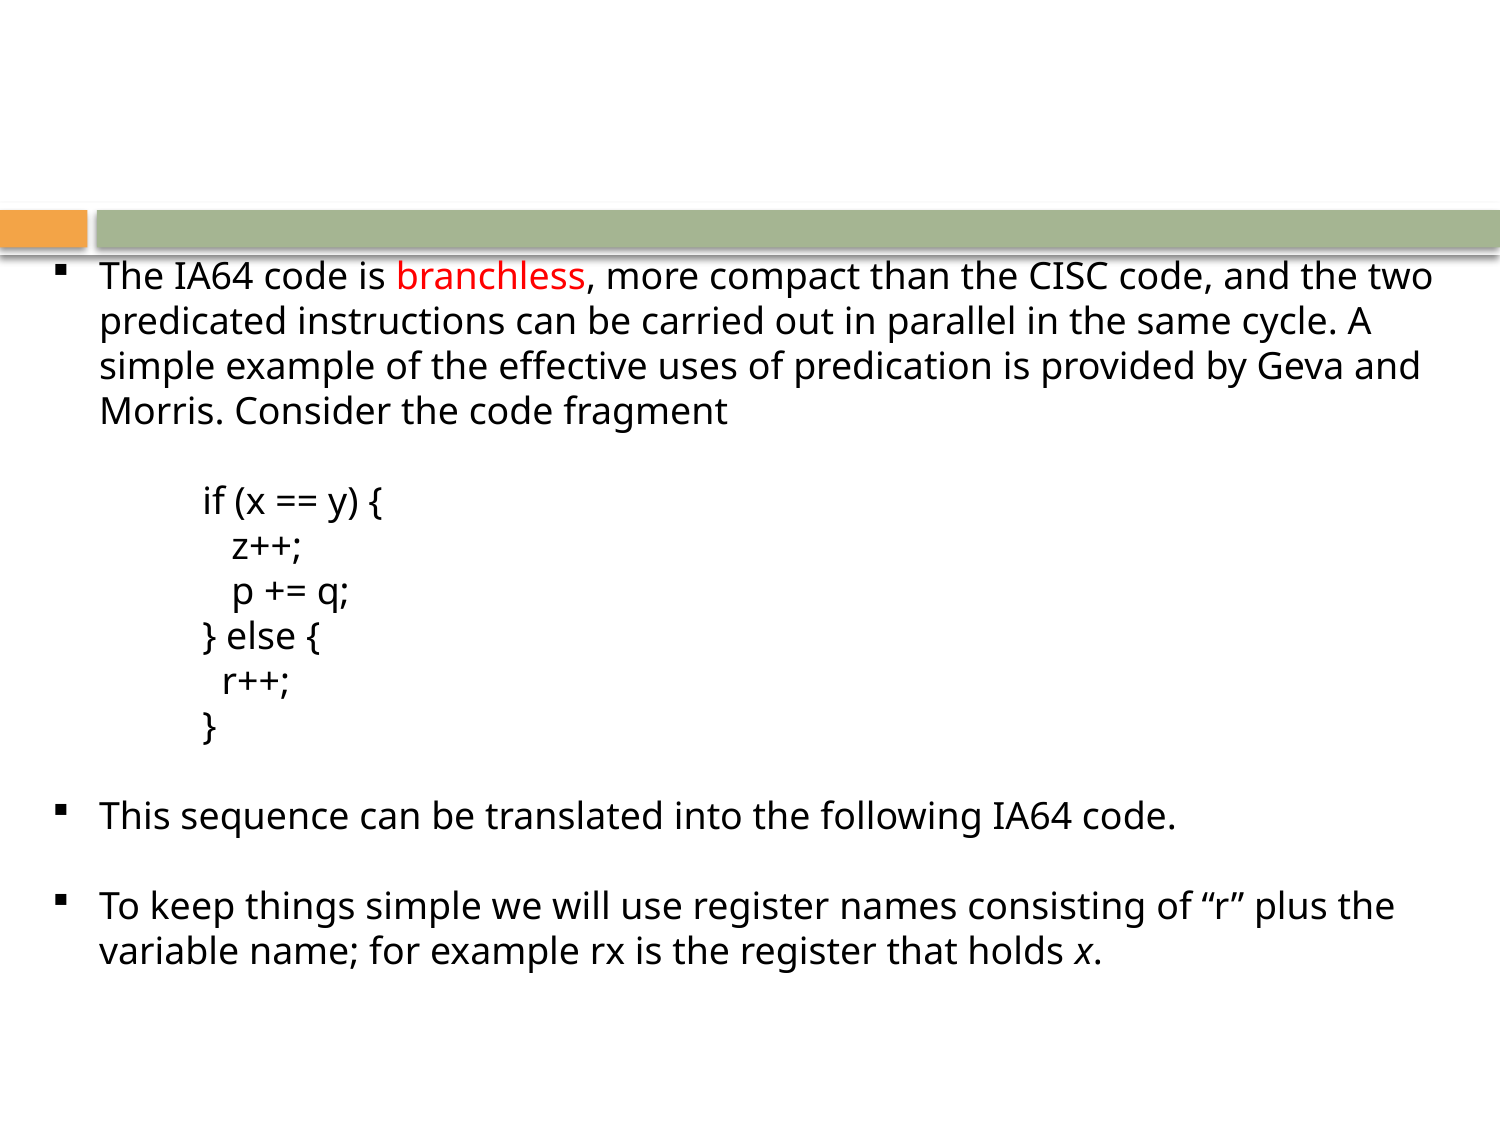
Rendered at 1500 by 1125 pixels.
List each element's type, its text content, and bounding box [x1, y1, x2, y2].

text_box The IA64 code is branchless, more compact than the CISC code, and the two predicated instructions can be carried out in parallel in the same cycle. A simple example of the effective uses of predication is provided by Geva and Morris. Consider the code fragment if (x == y) { z++; p += q; } else { r++; } This sequence can be translated into the following IA64 code. To keep things simple we will use register names consisting of “r” plus the variable name; for example rx is the register that holds x. [37, 199, 1475, 1025]
